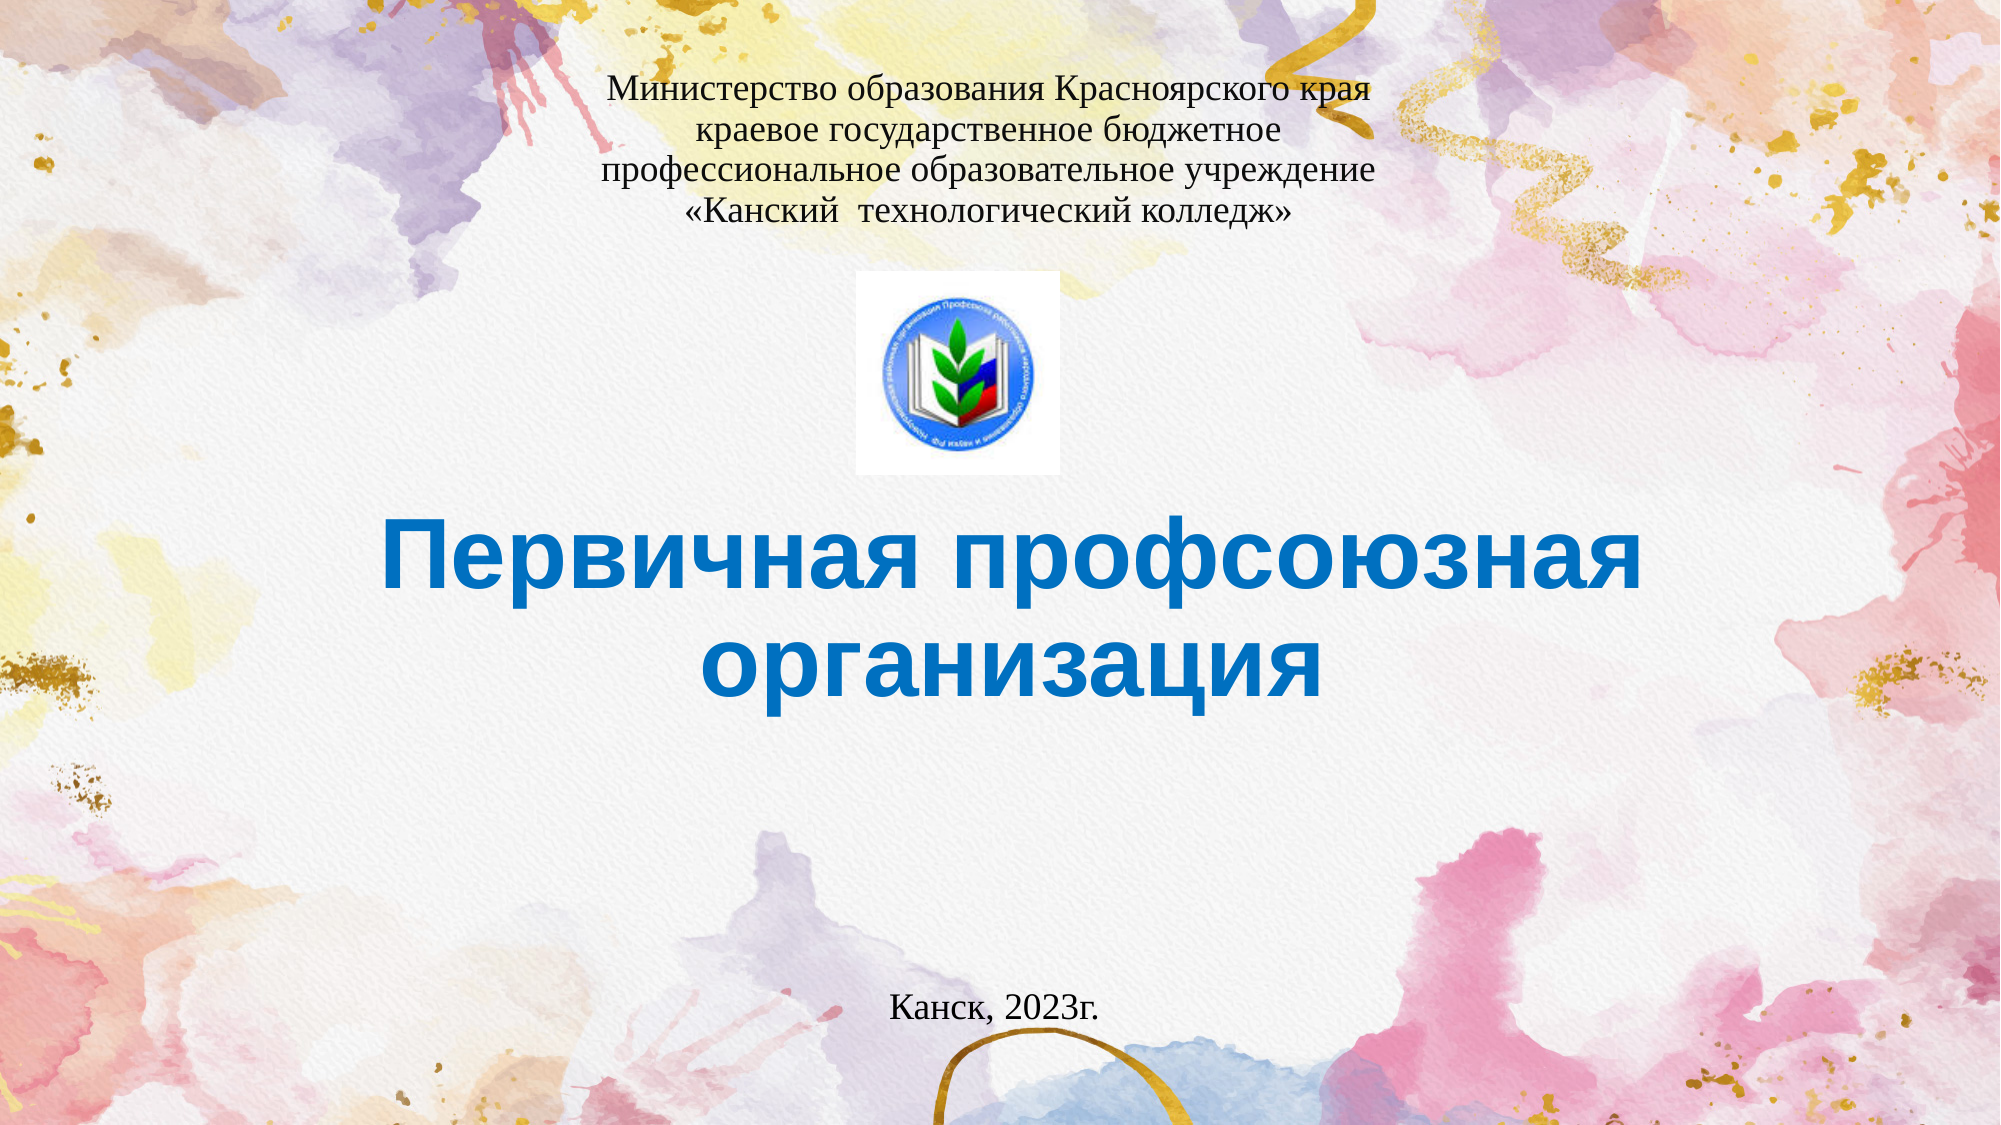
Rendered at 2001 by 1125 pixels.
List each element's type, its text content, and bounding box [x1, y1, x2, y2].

title Министерство образования Красноярского края краевое государственное бюджетное профессиональное образовательное учреждение «Канский технологический колледж» [469, 32, 1509, 283]
text_box Канск, 2023г. [874, 974, 1155, 1035]
subtitle Первичная профсоюзная организация [262, 495, 1763, 767]
picture [0, 0, 2000, 1125]
